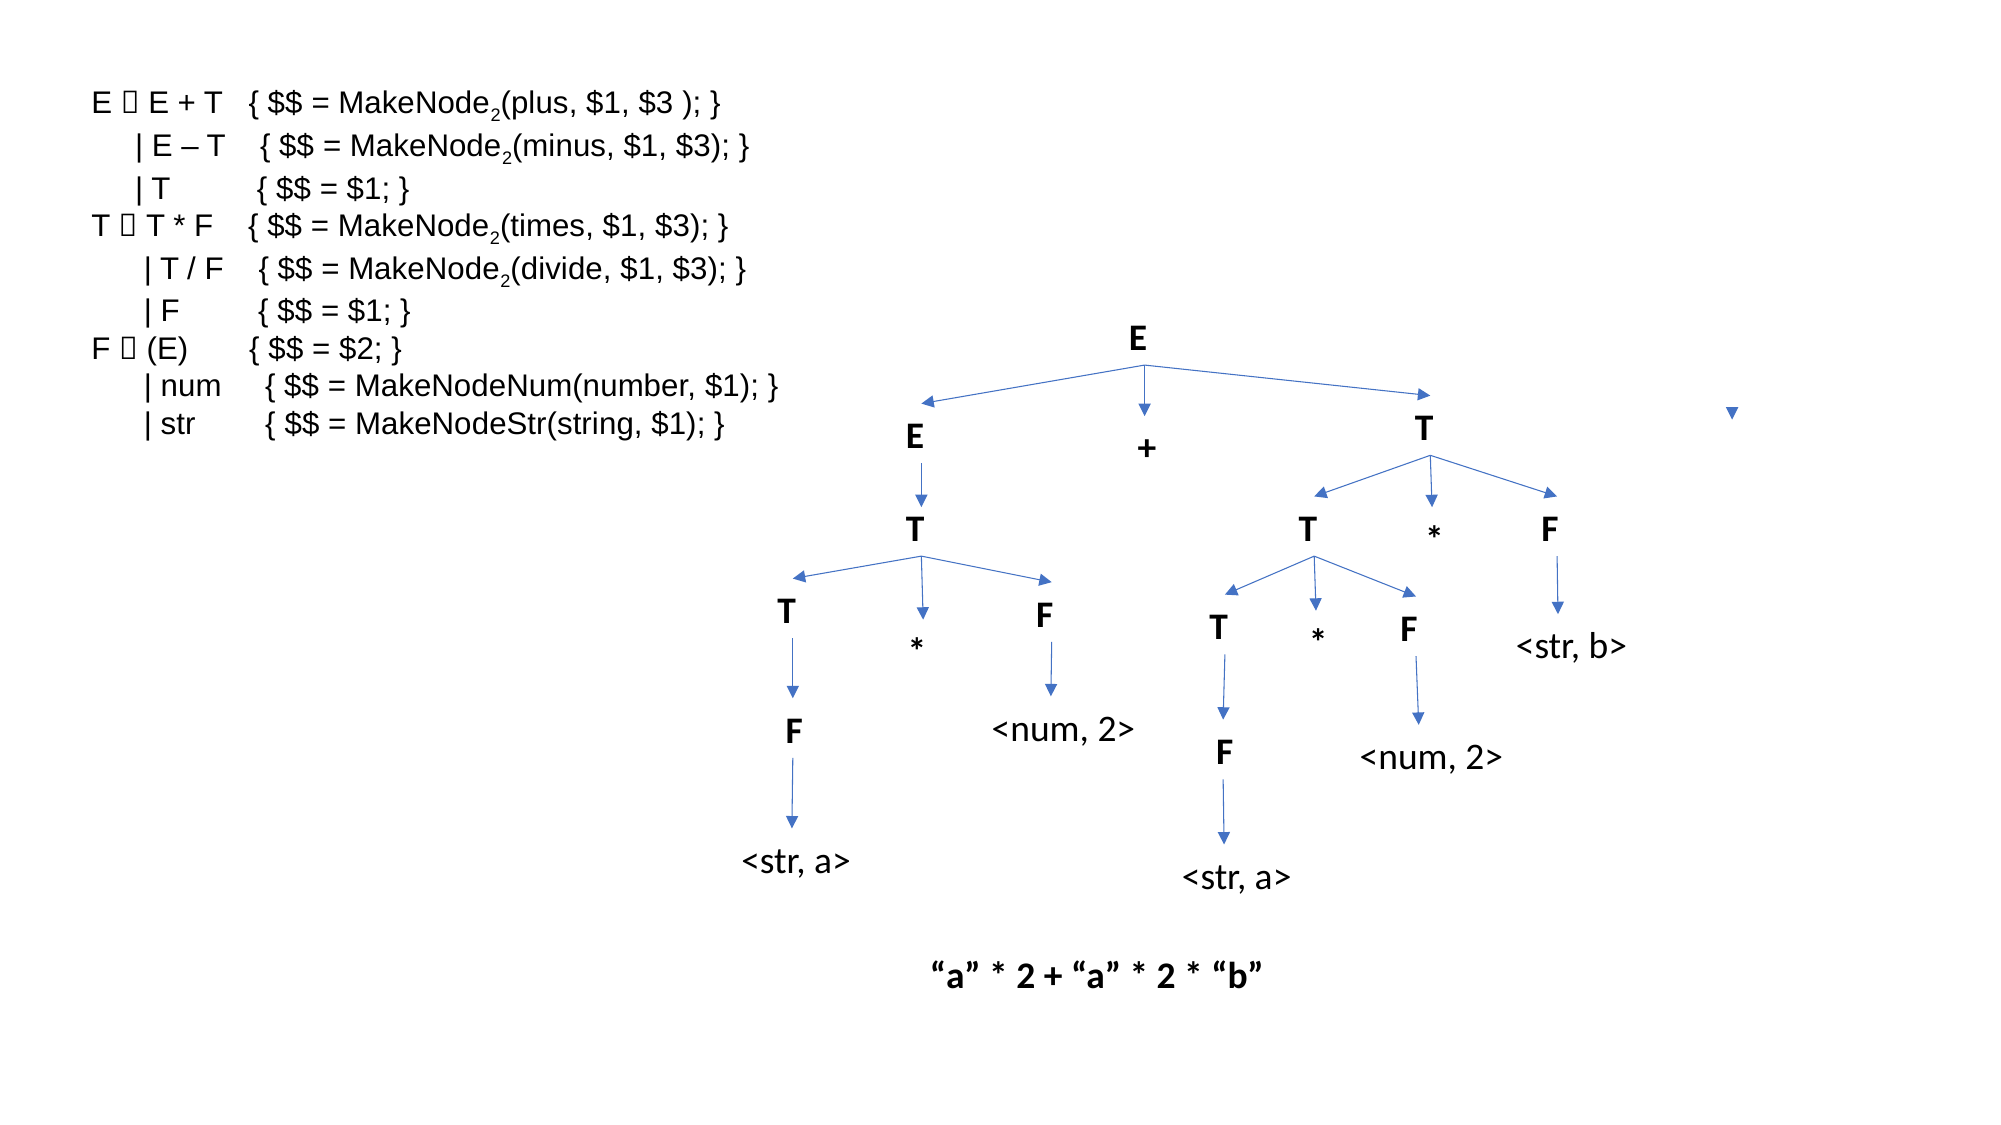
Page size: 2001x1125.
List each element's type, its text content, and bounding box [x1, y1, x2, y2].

text_box <str, b> [1449, 614, 1667, 674]
text_box E [1114, 305, 1175, 365]
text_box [792, 556, 921, 579]
text_box E  E + T { $$ = MakeNode2(plus, $1, $3 ); } | E – T { $$ = MakeNode2(minus, $1, $3); } | T { $$ = $1; } T  T * F { $$ = MakeNode2(times, $1, $3); } | T / F { $$ = MakeNode2(divide, $1, $3); } | F { $$ = $1; } F  (E) { $$ = $2; } | num { $$ = MakeNodeNum(number, $1); } | str { $$ = MakeNodeStr(string, $1); } [76, 75, 815, 486]
text_box “a” * 2 + “a” * 2 * “b” [915, 943, 1406, 1003]
text_box T [891, 496, 952, 556]
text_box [1430, 456, 1558, 497]
text_box T [762, 578, 824, 639]
text_box <str, a> [1116, 844, 1333, 905]
text_box E [891, 403, 952, 464]
text_box * [892, 619, 954, 680]
text_box T [1283, 496, 1345, 556]
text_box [921, 365, 1145, 404]
text_box <str, a> [683, 828, 900, 889]
text_box <num, 2> [1310, 724, 1527, 785]
text_box F [762, 698, 824, 758]
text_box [1144, 365, 1431, 396]
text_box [1224, 556, 1314, 595]
text_box <num, 2> [942, 696, 1159, 756]
text_box T [1194, 594, 1256, 655]
text_box F [1021, 582, 1083, 642]
text_box T [1399, 395, 1461, 456]
text_box F [1385, 596, 1447, 657]
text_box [1314, 456, 1430, 497]
text_box F [1192, 719, 1254, 780]
text_box * [1285, 610, 1347, 671]
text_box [1314, 556, 1416, 597]
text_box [924, 556, 1052, 583]
text_box * [1401, 507, 1463, 567]
text_box + [1114, 415, 1175, 476]
text_box F [1526, 496, 1588, 557]
